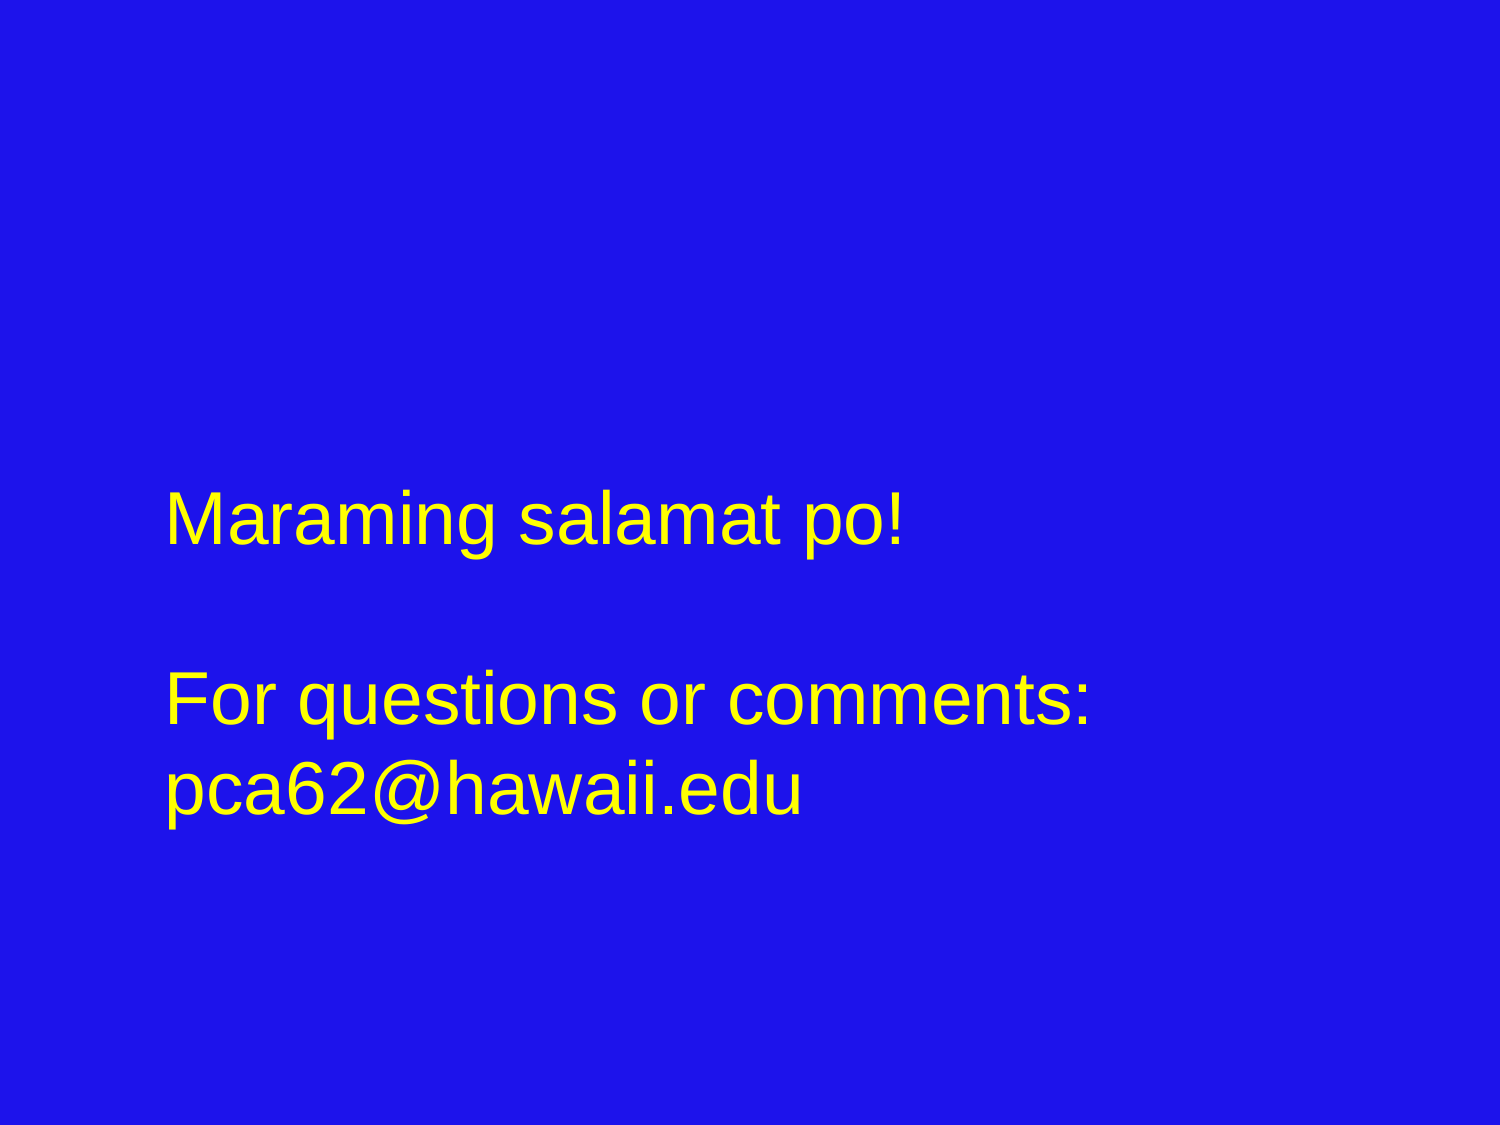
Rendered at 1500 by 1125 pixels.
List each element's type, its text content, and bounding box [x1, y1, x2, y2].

text_box Maraming salamat po! For questions or comments: pca62@hawaii.edu [149, 462, 1200, 838]
